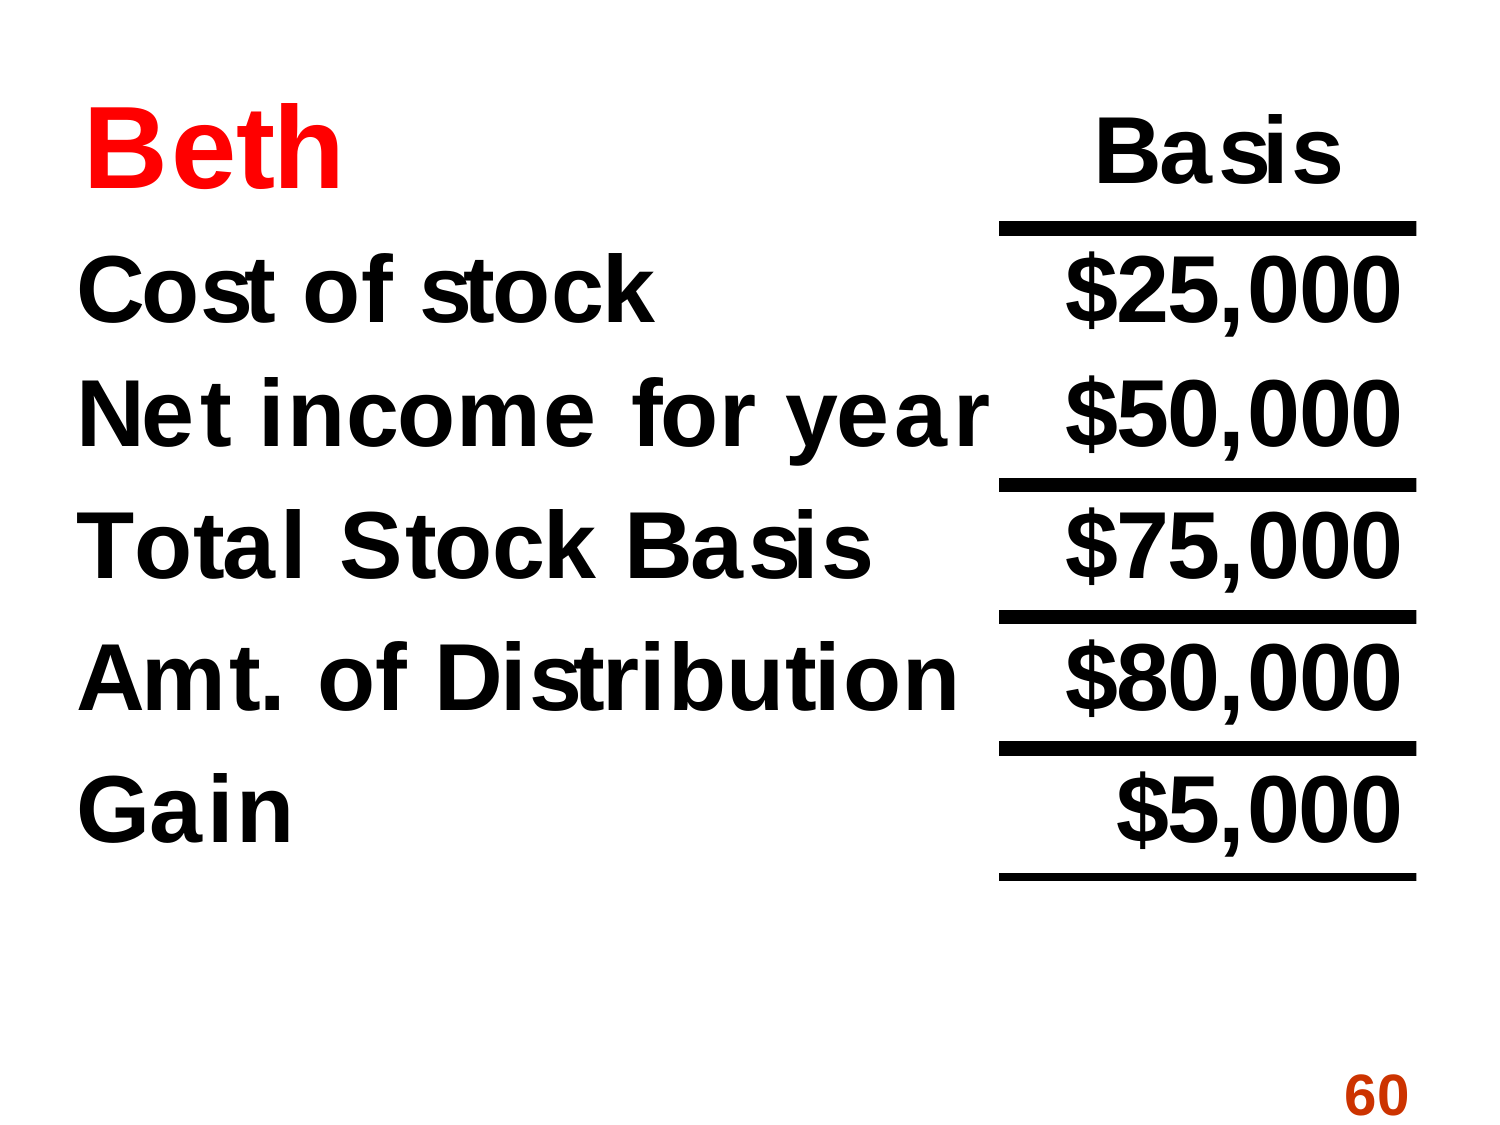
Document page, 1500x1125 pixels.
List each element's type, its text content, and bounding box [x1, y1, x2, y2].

slide_number 60 [1124, 1049, 1426, 1101]
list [53, 67, 1424, 889]
